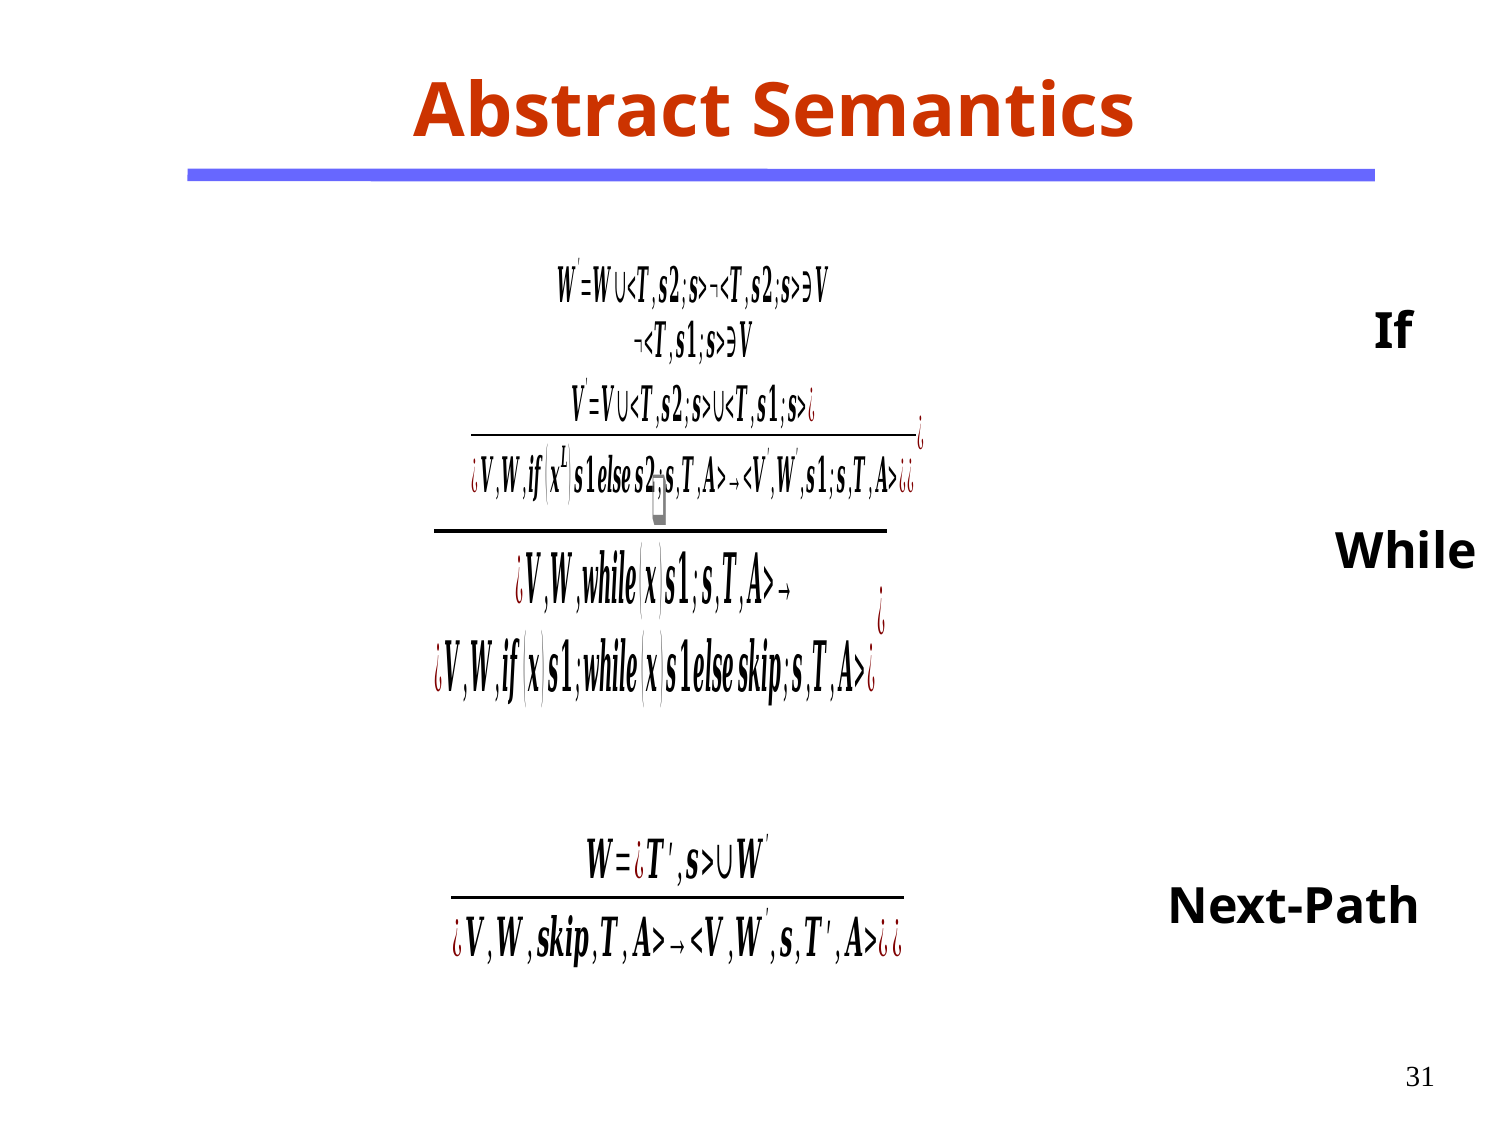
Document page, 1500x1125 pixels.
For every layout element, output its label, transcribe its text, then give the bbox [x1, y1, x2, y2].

text_box While [1162, 511, 1500, 587]
title Abstract Semantics [87, 50, 1463, 163]
text_box If [1149, 290, 1500, 366]
text_box Next-Path [1050, 865, 1500, 941]
